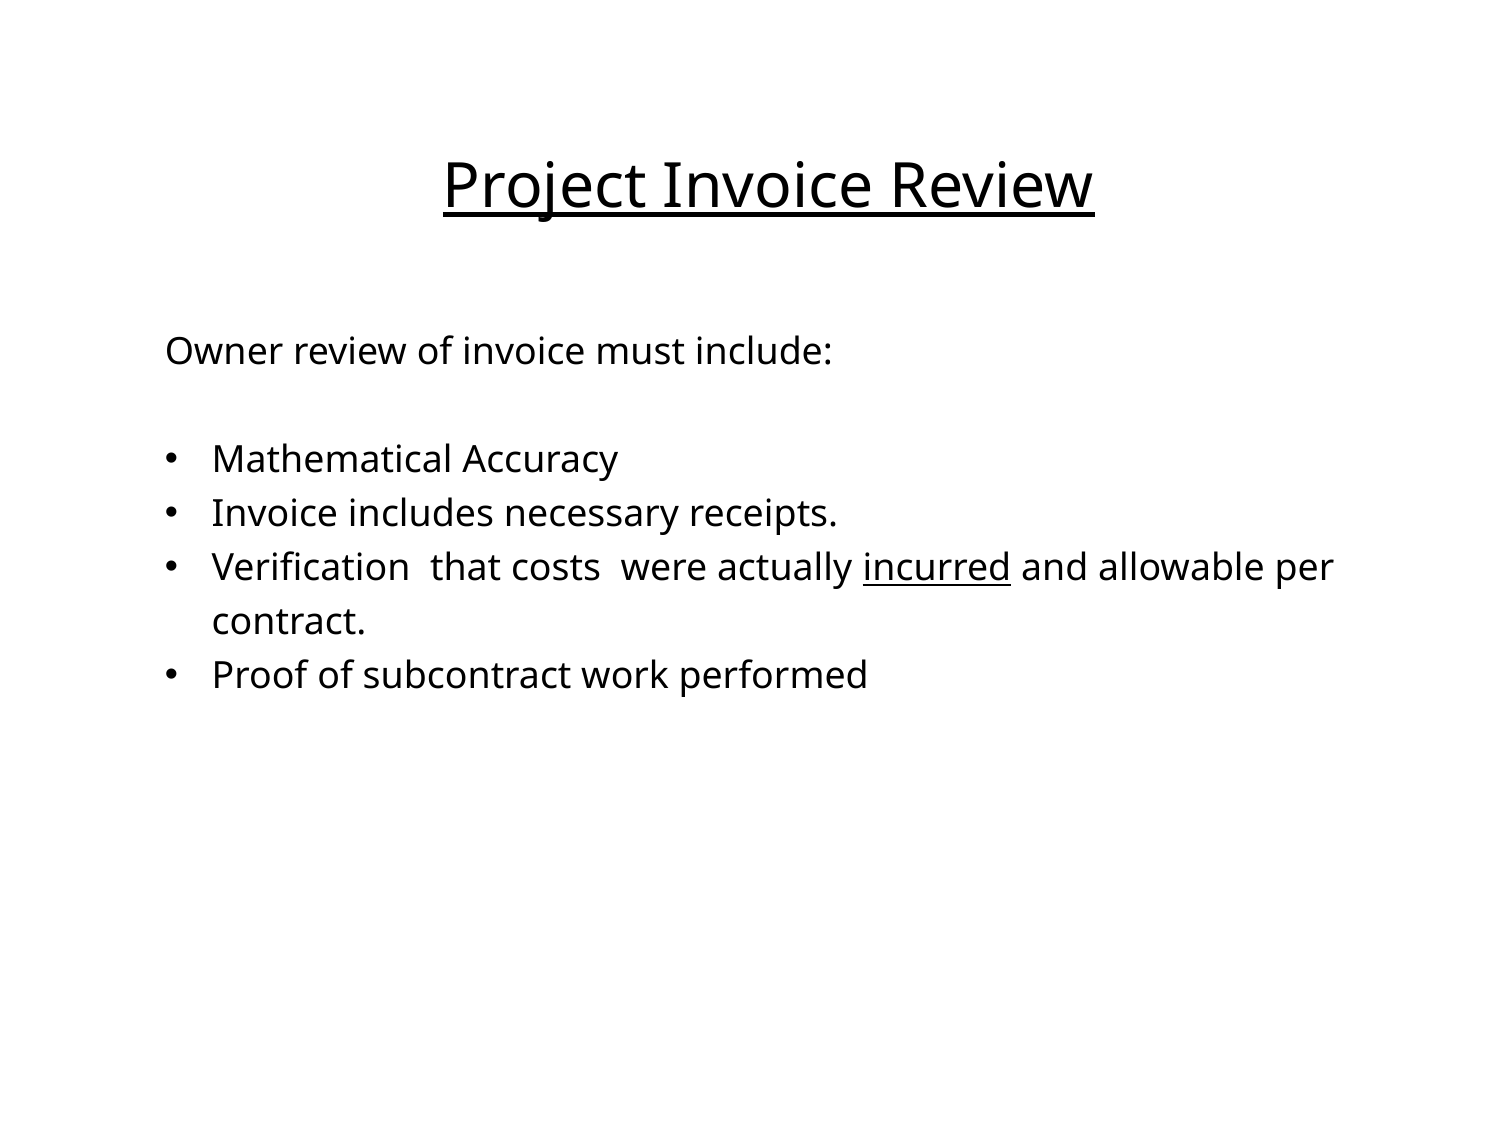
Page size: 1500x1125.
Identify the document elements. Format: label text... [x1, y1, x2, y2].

title Project Invoice Review [161, 124, 1376, 251]
list Owner review of invoice must include: Mathematical Accuracy Invoice includes necessary receipts. Verification that costs were actually incurred and allowable per contract. Proof of subcontract work performed [149, 310, 1401, 1038]
